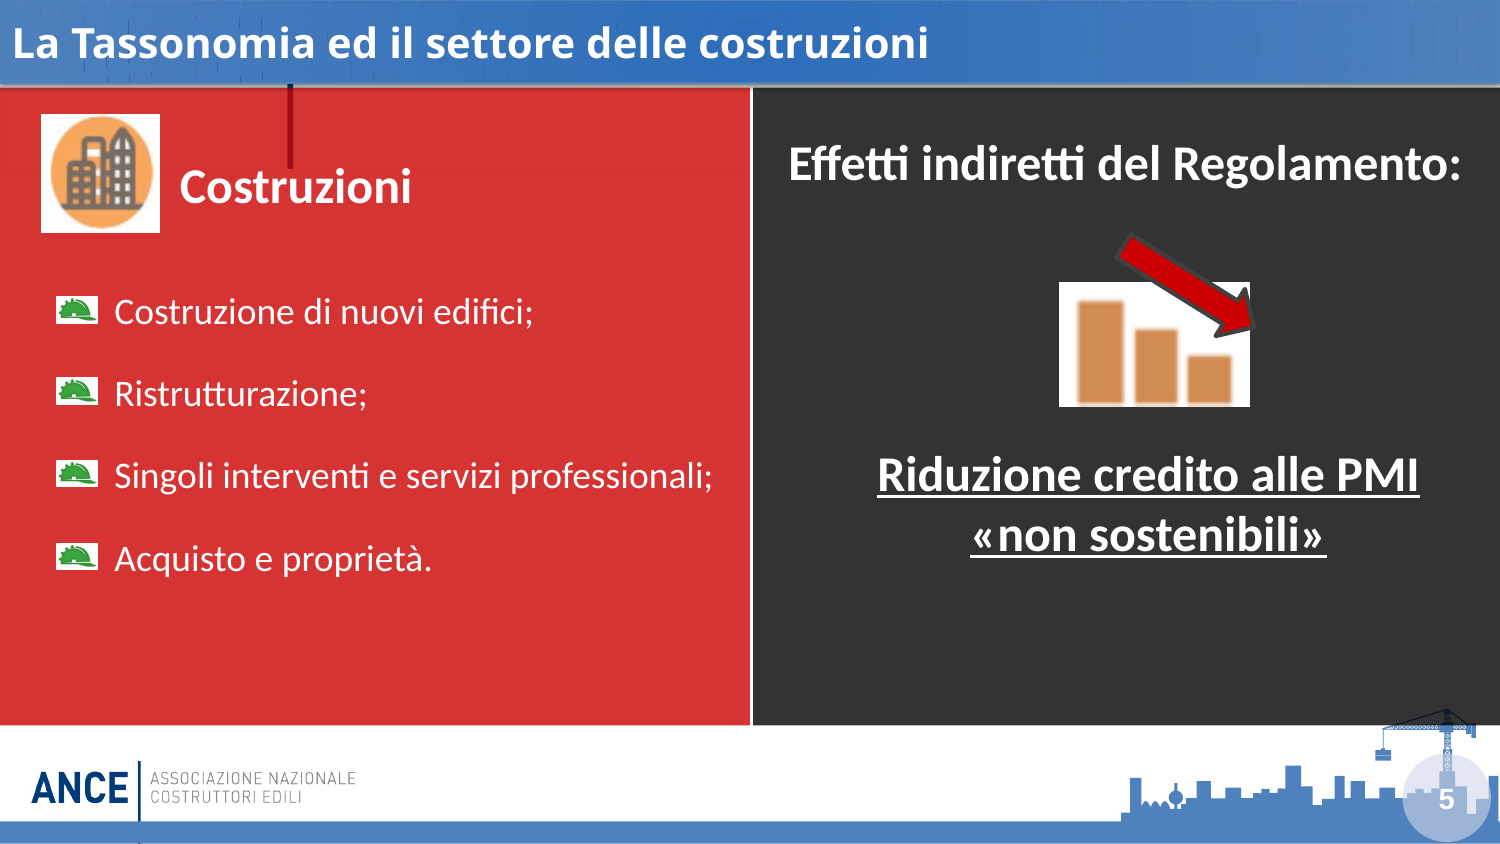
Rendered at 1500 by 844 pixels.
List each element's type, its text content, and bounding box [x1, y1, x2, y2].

picture [0, 761, 387, 821]
picture [56, 460, 98, 487]
text_box Riduzione credito alle PMI «non sostenibili» [838, 433, 1459, 569]
picture [56, 296, 98, 324]
picture [56, 543, 98, 570]
text_box Costruzione di nuovi edifici; [41, 280, 749, 340]
picture [56, 377, 98, 405]
text_box [0, 93, 752, 728]
text_box La Tassonomia ed il settore delle costruzioni [0, 0, 1500, 84]
text_box Singoli interventi e servizi professionali; [41, 443, 749, 504]
text_box Effetti indiretti del Regolamento: [773, 123, 1500, 199]
text_box Acquisto e proprietà. [41, 526, 749, 587]
text_box Ristrutturazione; [41, 361, 749, 421]
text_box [1058, 258, 1266, 407]
picture [40, 114, 160, 234]
text_box Costruzioni [170, 145, 561, 221]
text_box [752, 93, 1500, 728]
